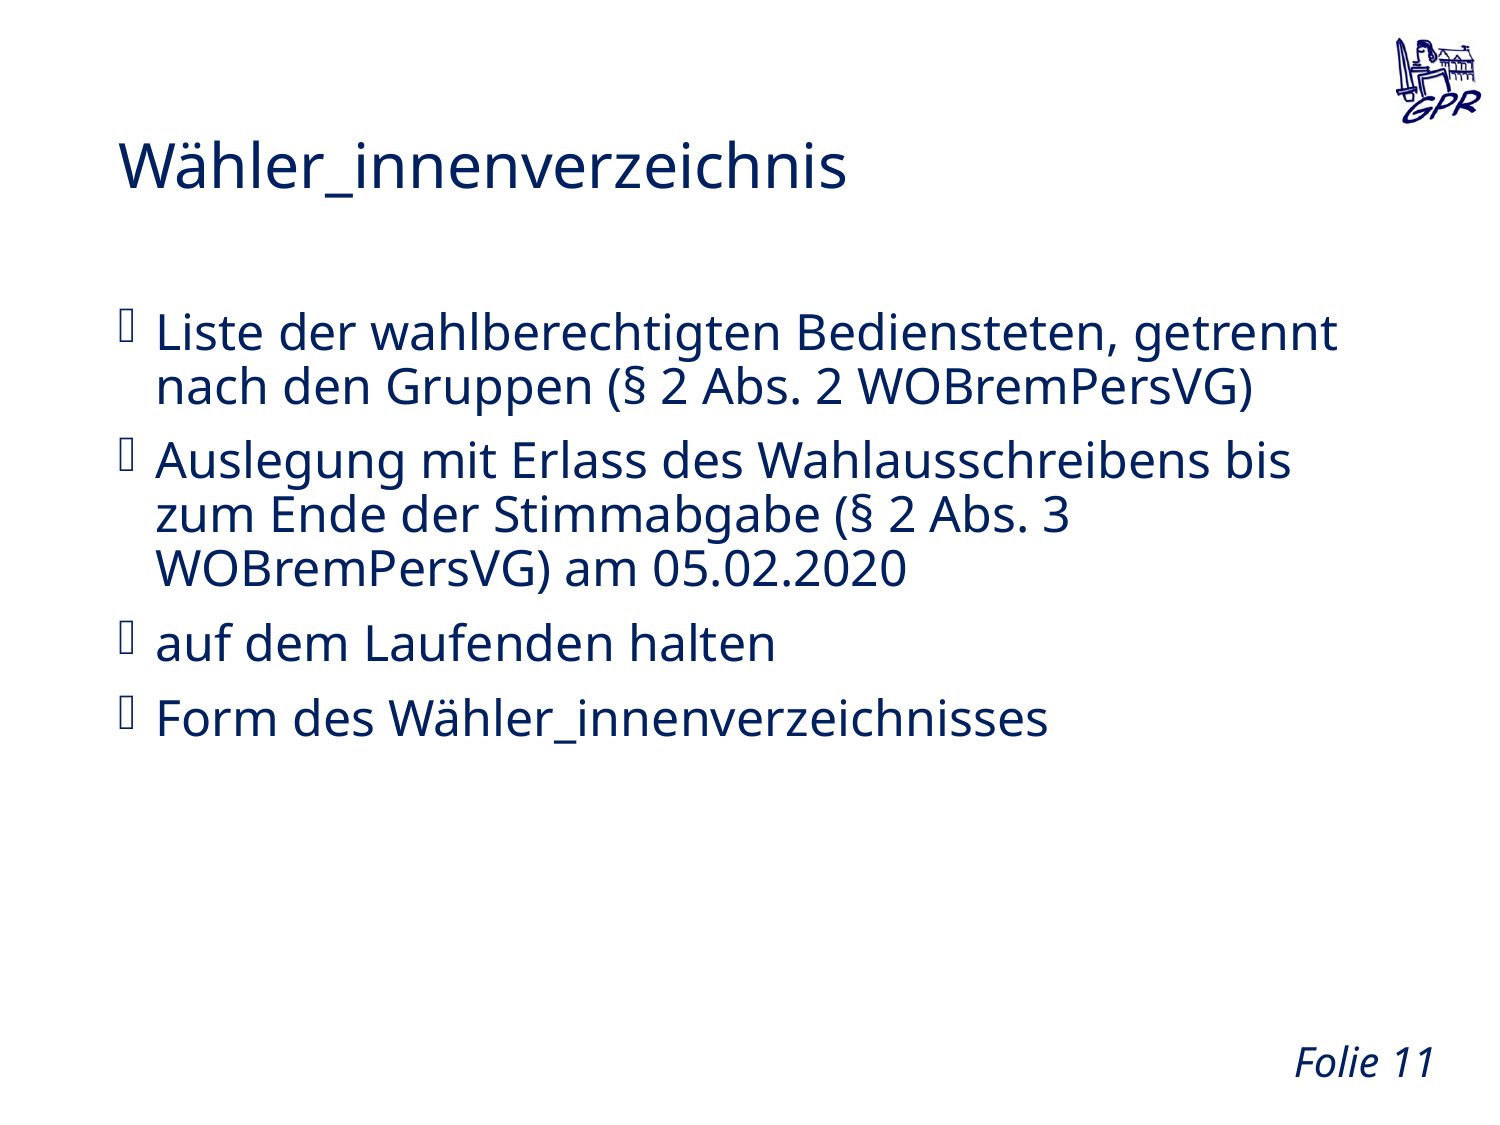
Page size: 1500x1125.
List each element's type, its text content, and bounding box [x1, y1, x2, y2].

title Wähler_innenverzeichnis [103, 59, 1397, 278]
slide_number Folie 10 [1163, 1033, 1452, 1121]
picture [1396, 37, 1483, 125]
list Liste der wahlberechtigten Bediensteten, getrennt nach den Gruppen (§ 2 Abs. 2 WOBremPersVG) Auslegung mit Erlass des Wahlausschreibens bis zum Ende der Stimmabgabe (§ 2 Abs. 3 WOBremPersVG) am 05.02.2020 auf dem Laufenden halten Form des Wähler_innenverzeichnisses [103, 299, 1397, 1014]
